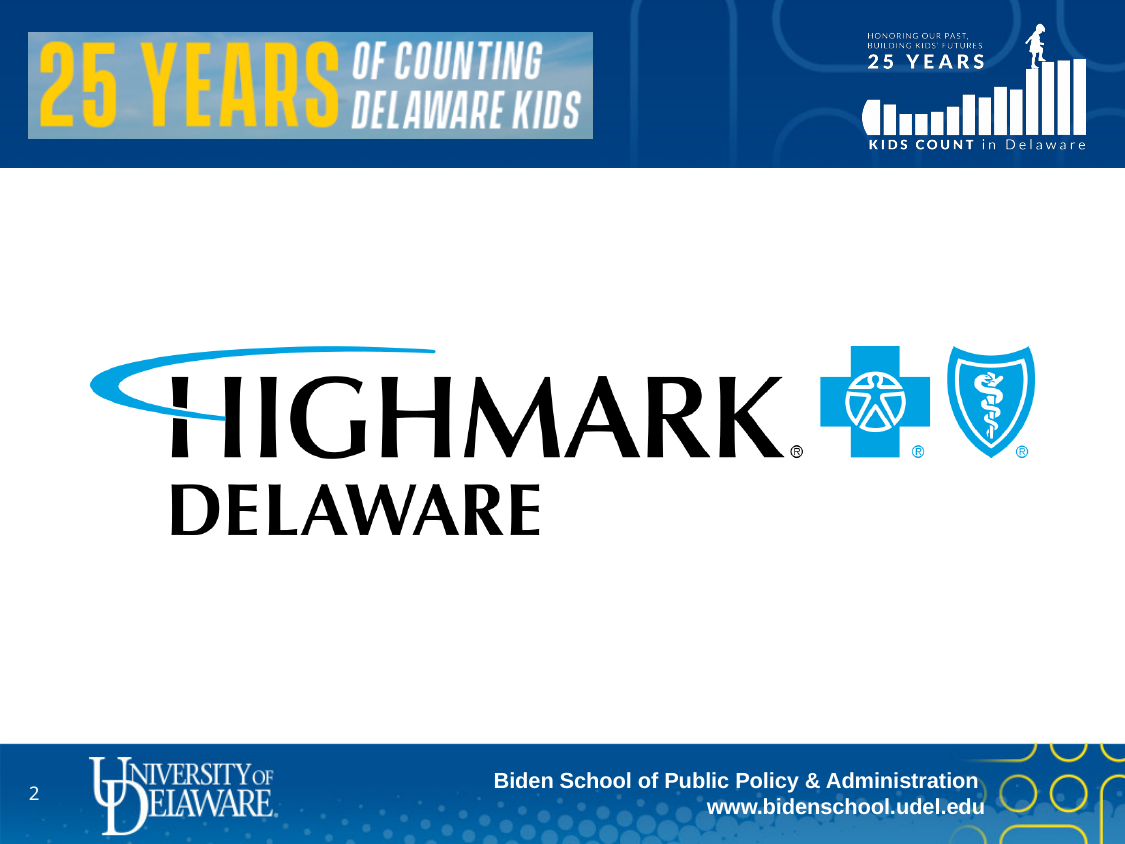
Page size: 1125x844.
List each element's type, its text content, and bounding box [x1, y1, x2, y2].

slide_number 1 [0, 771, 69, 817]
picture [0, 0, 1125, 844]
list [89, 346, 1036, 535]
